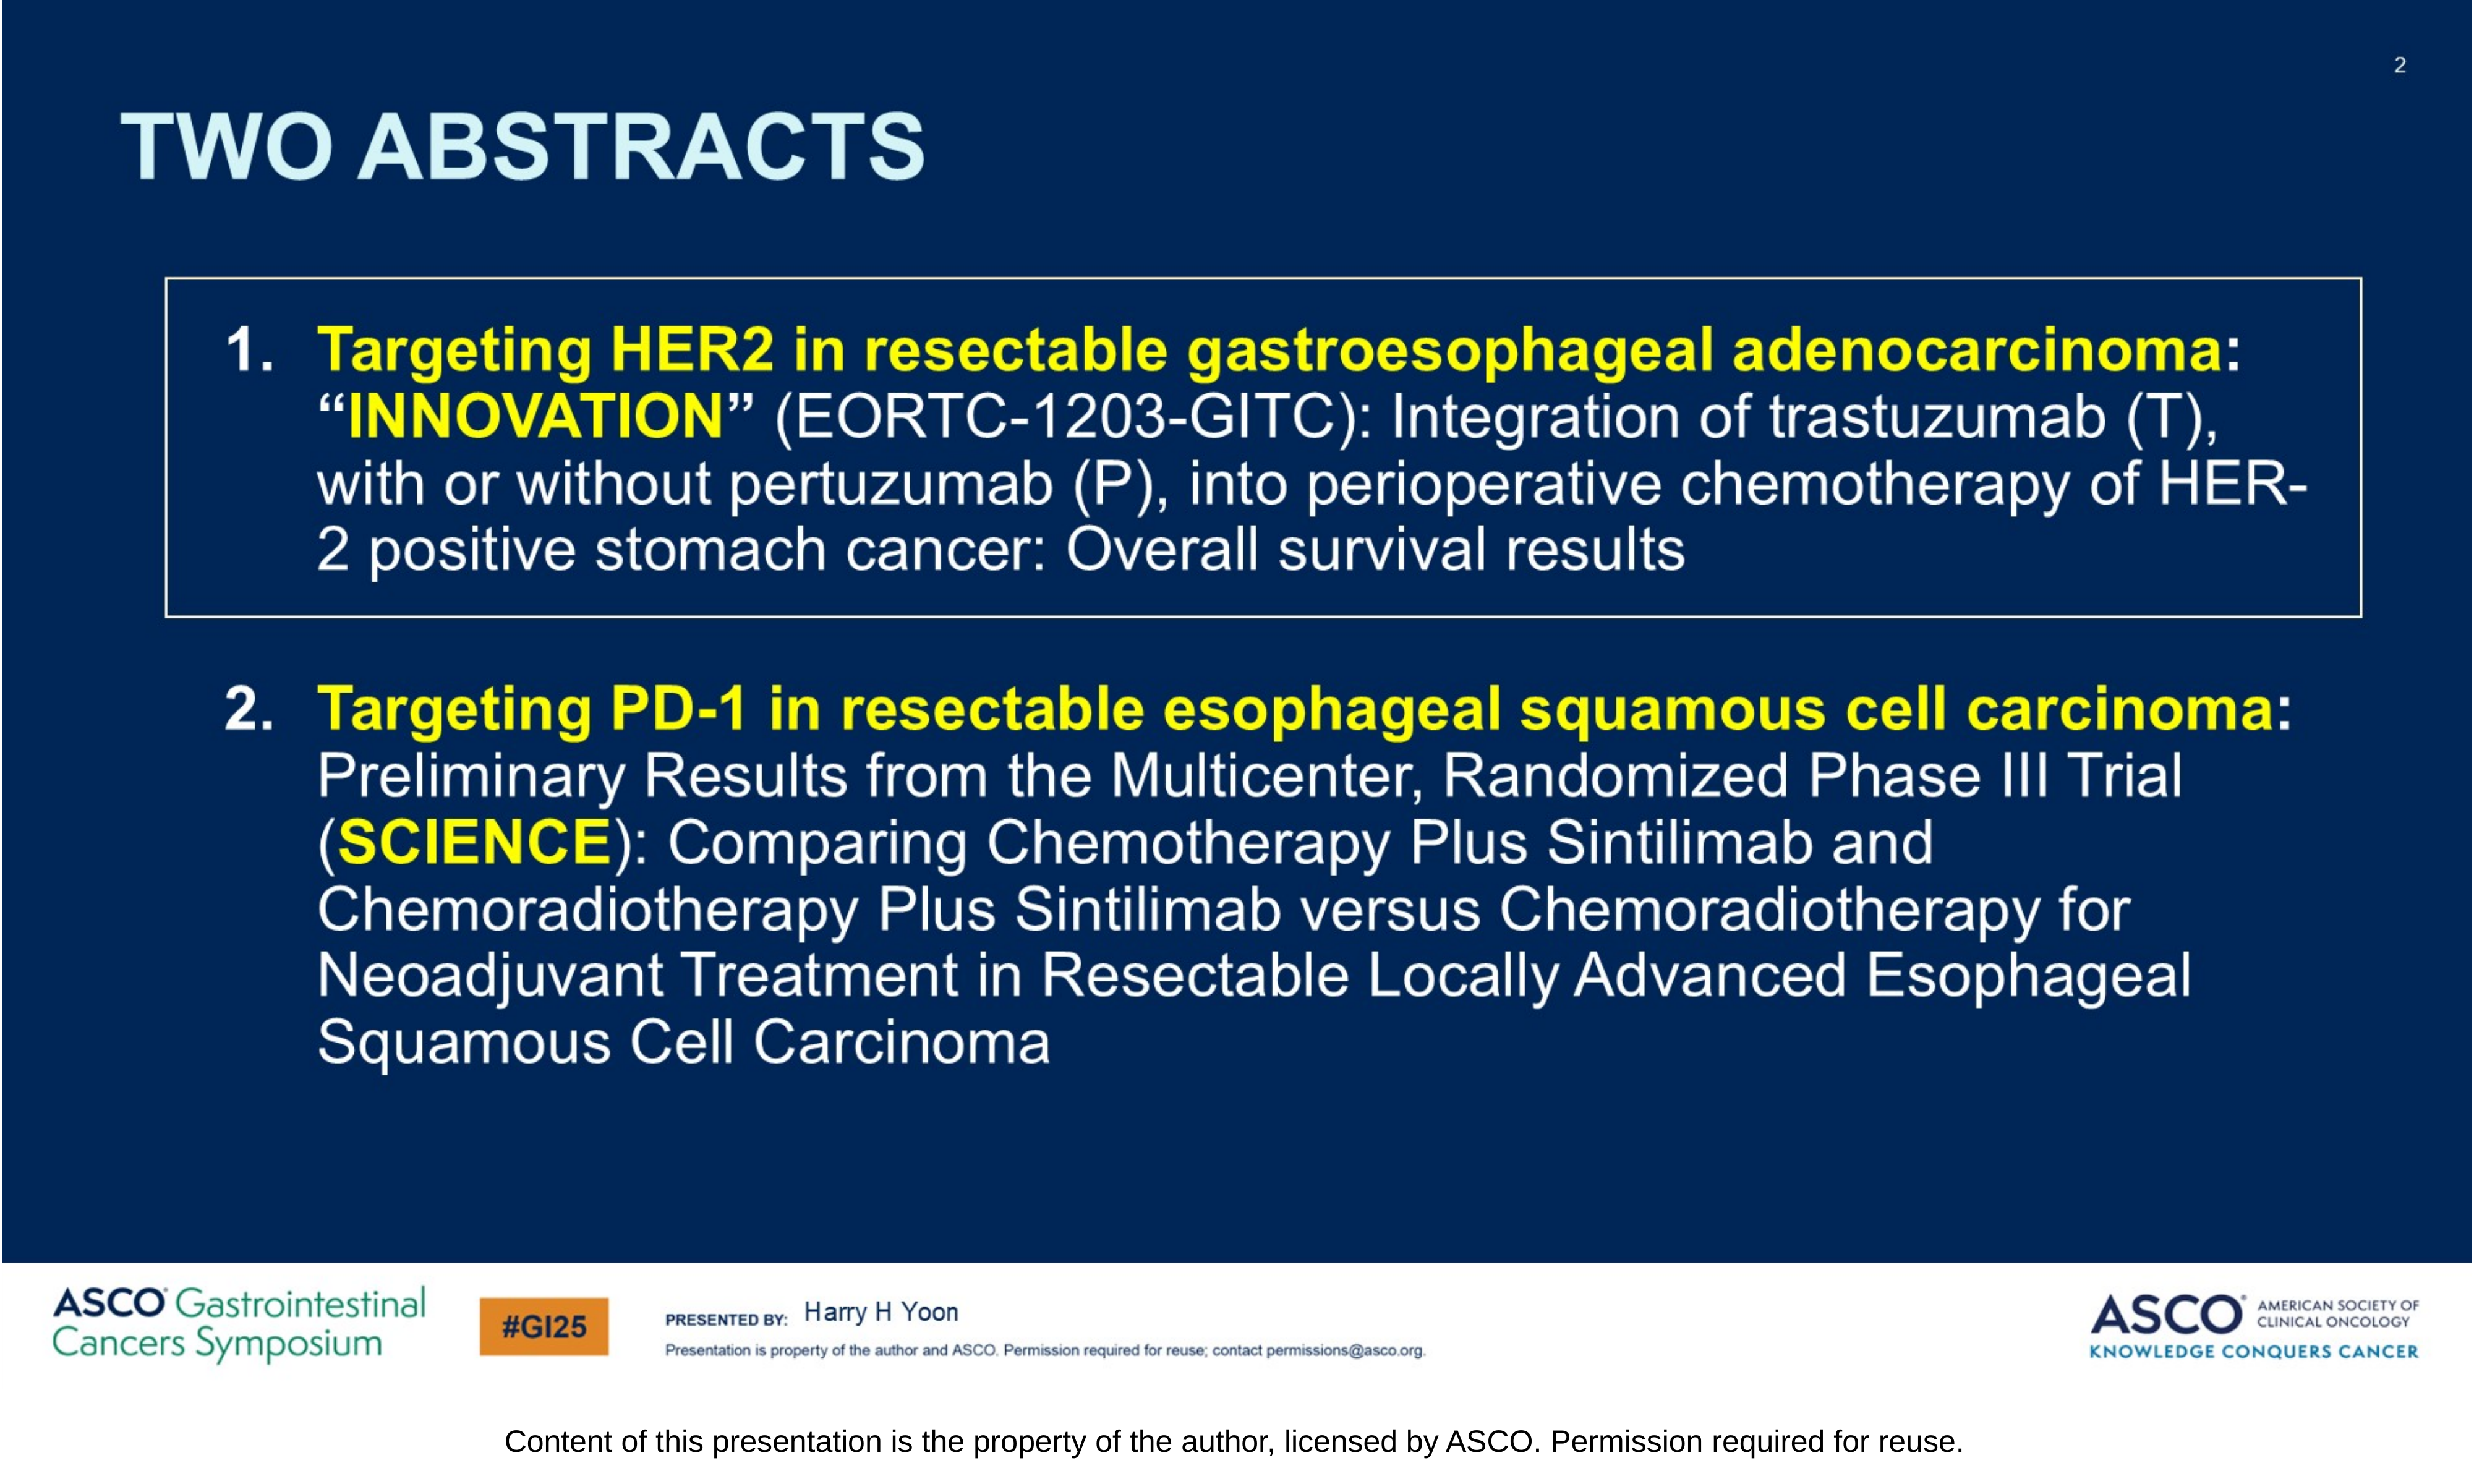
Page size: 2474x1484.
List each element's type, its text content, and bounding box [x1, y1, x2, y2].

text_box Content of this presentation is the property of the author, licensed by ASCO. Permission required for reuse. [0, 1399, 2474, 1477]
picture [2, 0, 2472, 1389]
